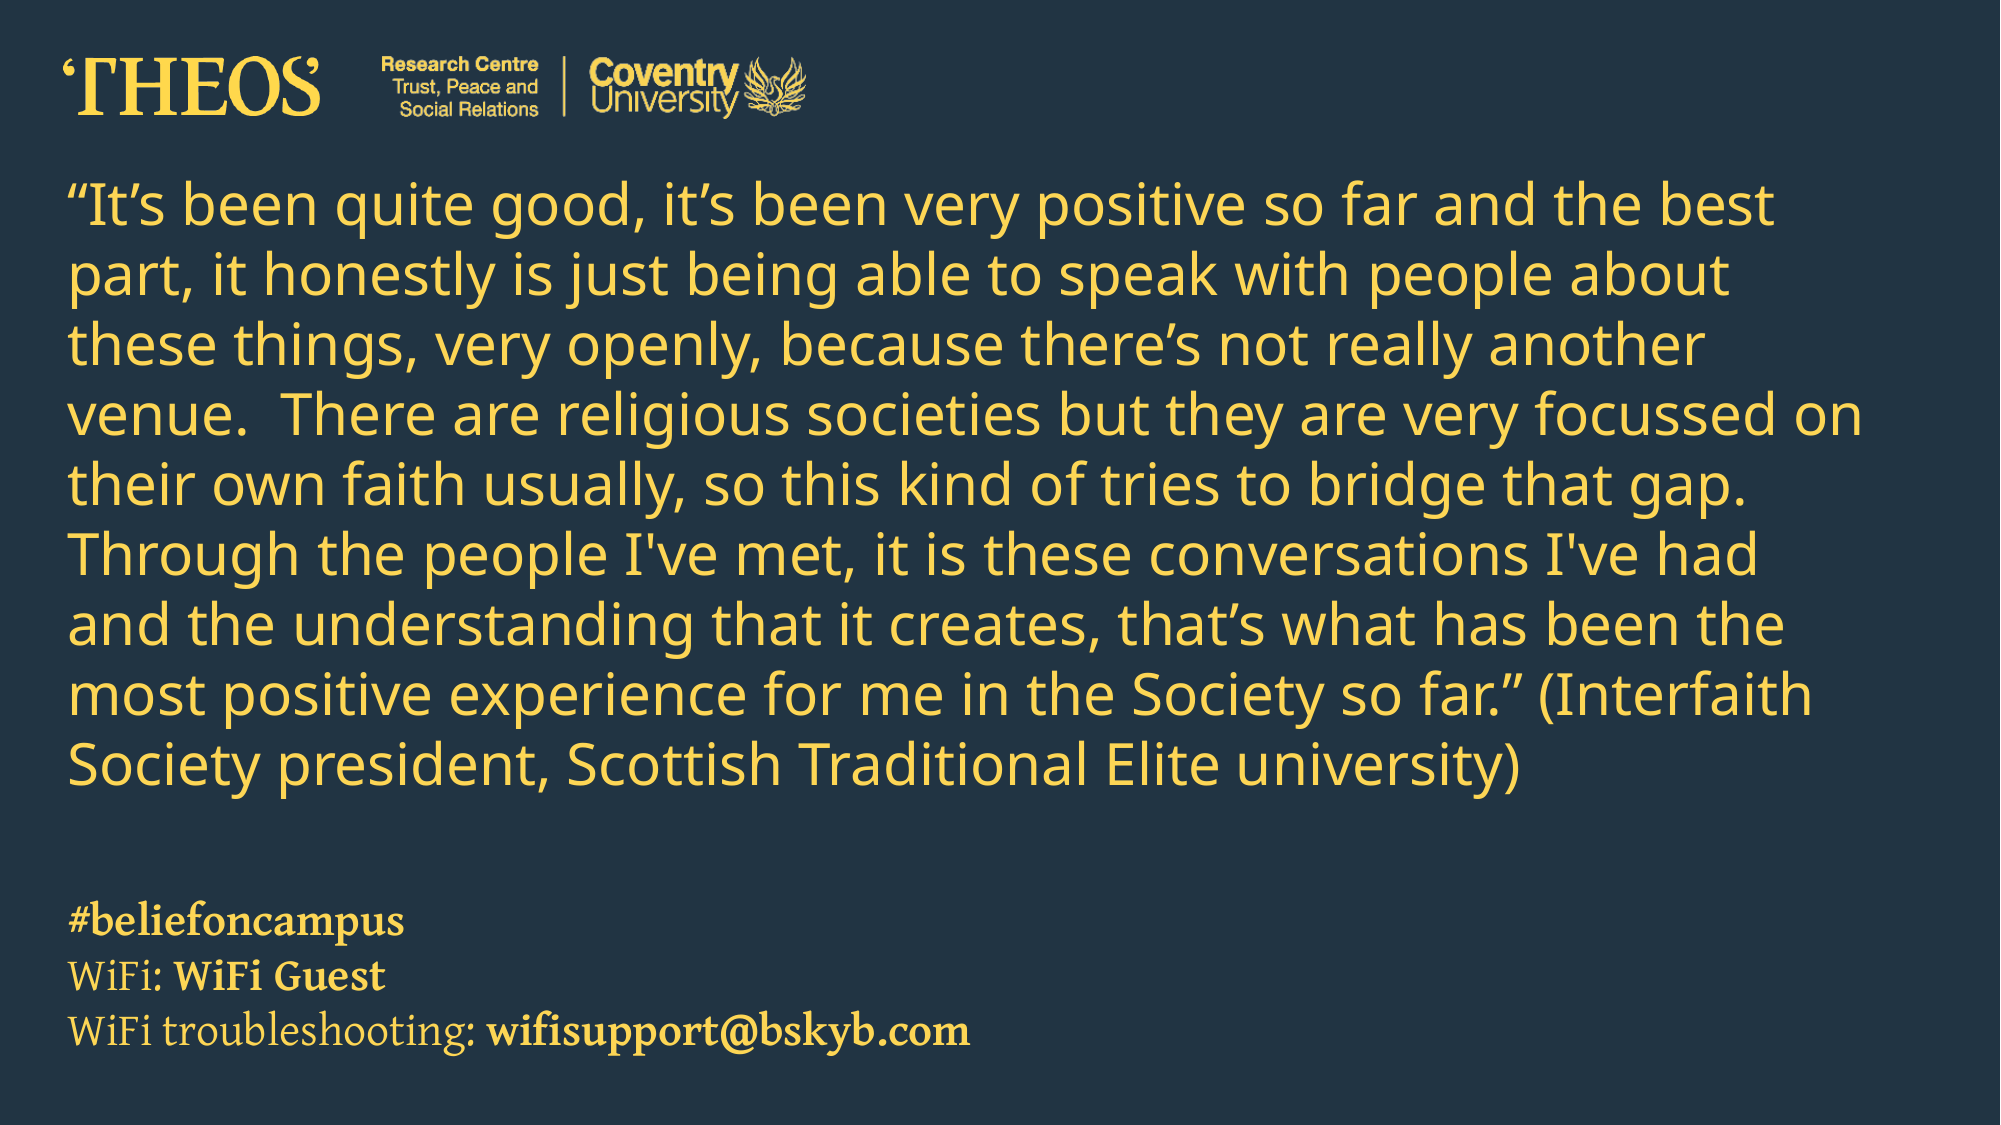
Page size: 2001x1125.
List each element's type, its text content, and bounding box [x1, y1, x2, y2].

picture [381, 53, 807, 119]
text_box “It’s been quite good, it’s been very positive so far and the best part, it honestly is just being able to speak with people about these things, very openly, because there’s not really another venue. There are religious societies but they are very focussed on their own faith usually, so this kind of tries to bridge that gap. Through the people I've met, it is these conversations I've had and the understanding that it creates, that’s what has been the most positive experience for me in the Society so far.” (Interfaith Society president, Scottish Traditional Elite university) [52, 159, 1893, 805]
picture [63, 56, 320, 116]
text_box #beliefoncampus WiFi: WiFi Guest WiFi troubleshooting: wifisupport@bskyb.com [52, 882, 1263, 1062]
